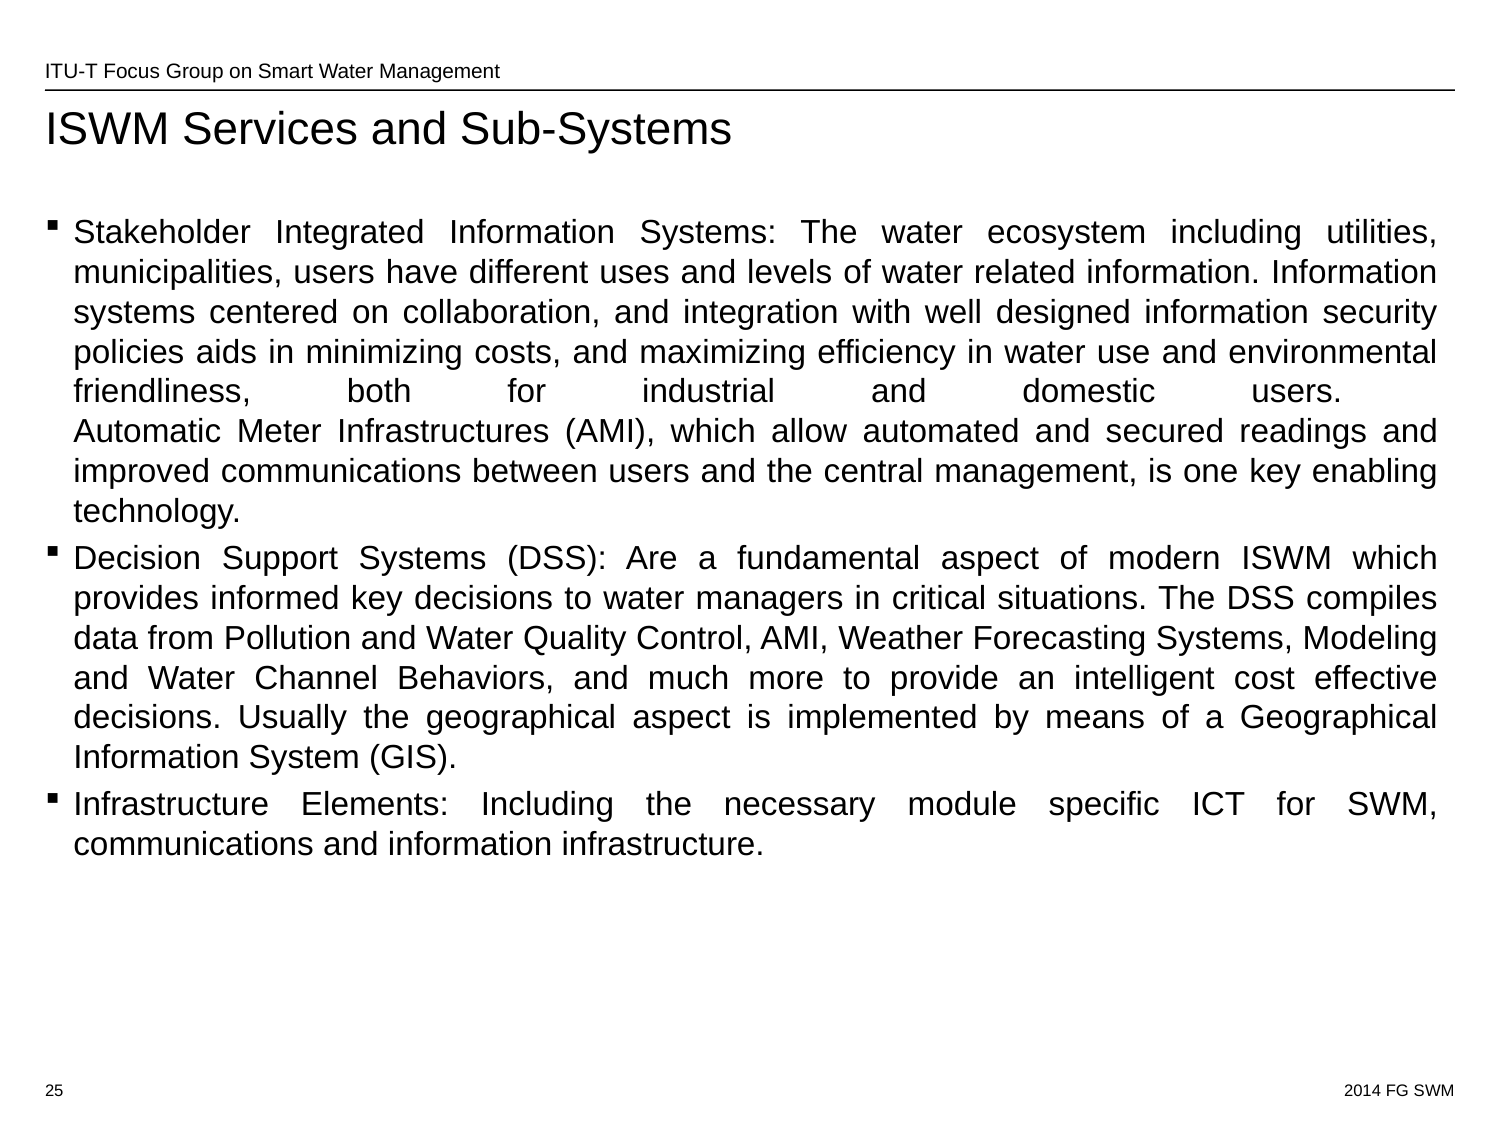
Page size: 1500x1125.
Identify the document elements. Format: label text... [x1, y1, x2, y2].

list Stakeholder Integrated Information Systems: The water ecosystem including utilities, municipalities, users have different uses and levels of water related information. Information systems centered on collaboration, and integration with well designed information security policies aids in minimizing costs, and maximizing efficiency in water use and environmental friendliness, both for industrial and domestic users. Automatic Meter Infrastructures (AMI), which allow automated and secured readings and improved communications between users and the central management, is one key enabling technology. Decision Support Systems (DSS): Are a fundamental aspect of modern ISWM which provides informed key decisions to water managers in critical situations. The DSS compiles data from Pollution and Water Quality Control, AMI, Weather Forecasting Systems, Modeling and Water Channel Behaviors, and much more to provide an intelligent cost effective decisions. Usually the geographical aspect is implemented by means of a Geographical Information System (GIS). Infrastructure Elements: Including the necessary module specific ICT for SWM, communications and information infrastructure. [29, 202, 1455, 938]
title ISWM Services and Sub-Systems [29, 97, 1455, 202]
slide_number 25 [29, 1072, 91, 1103]
